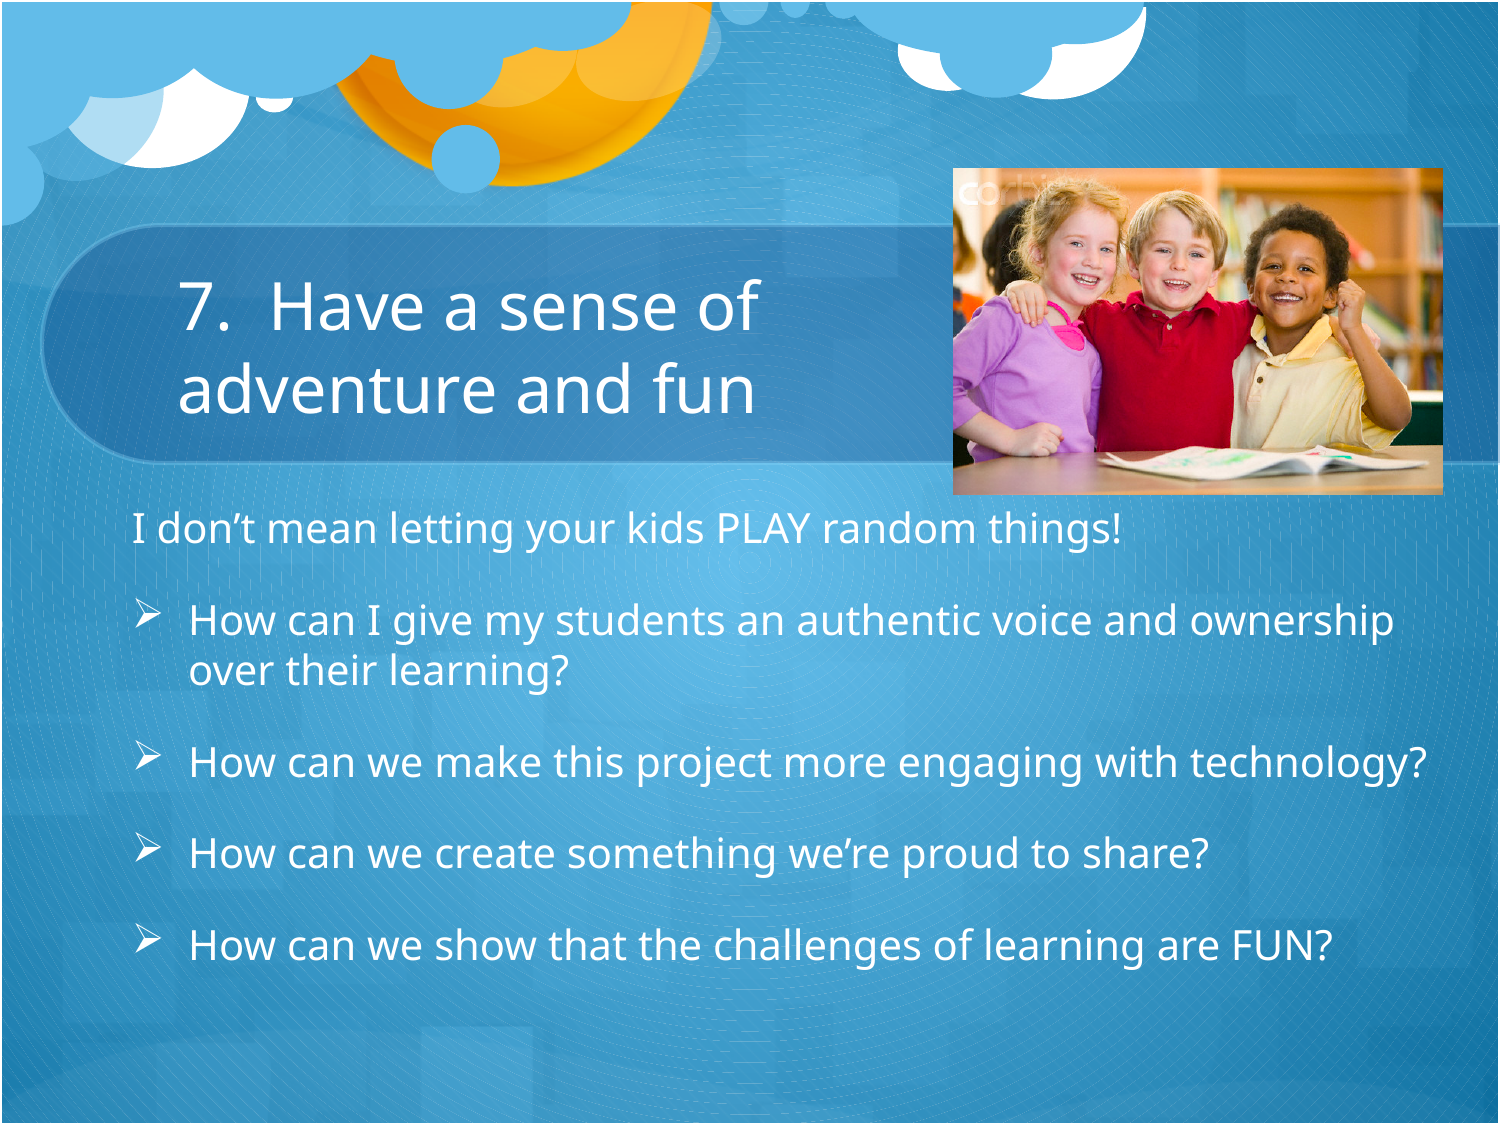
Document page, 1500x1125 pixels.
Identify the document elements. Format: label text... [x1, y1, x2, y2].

list I don’t mean letting your kids PLAY random things! How can I give my students an authentic voice and ownership over their learning? How can we make this project more engaging with technology? How can we create something we’re proud to share? How can we show that the challenges of learning are FUN? [116, 494, 1443, 1050]
title 7. Have a sense of adventure and fun [162, 224, 949, 463]
picture [2, 2, 1498, 1123]
